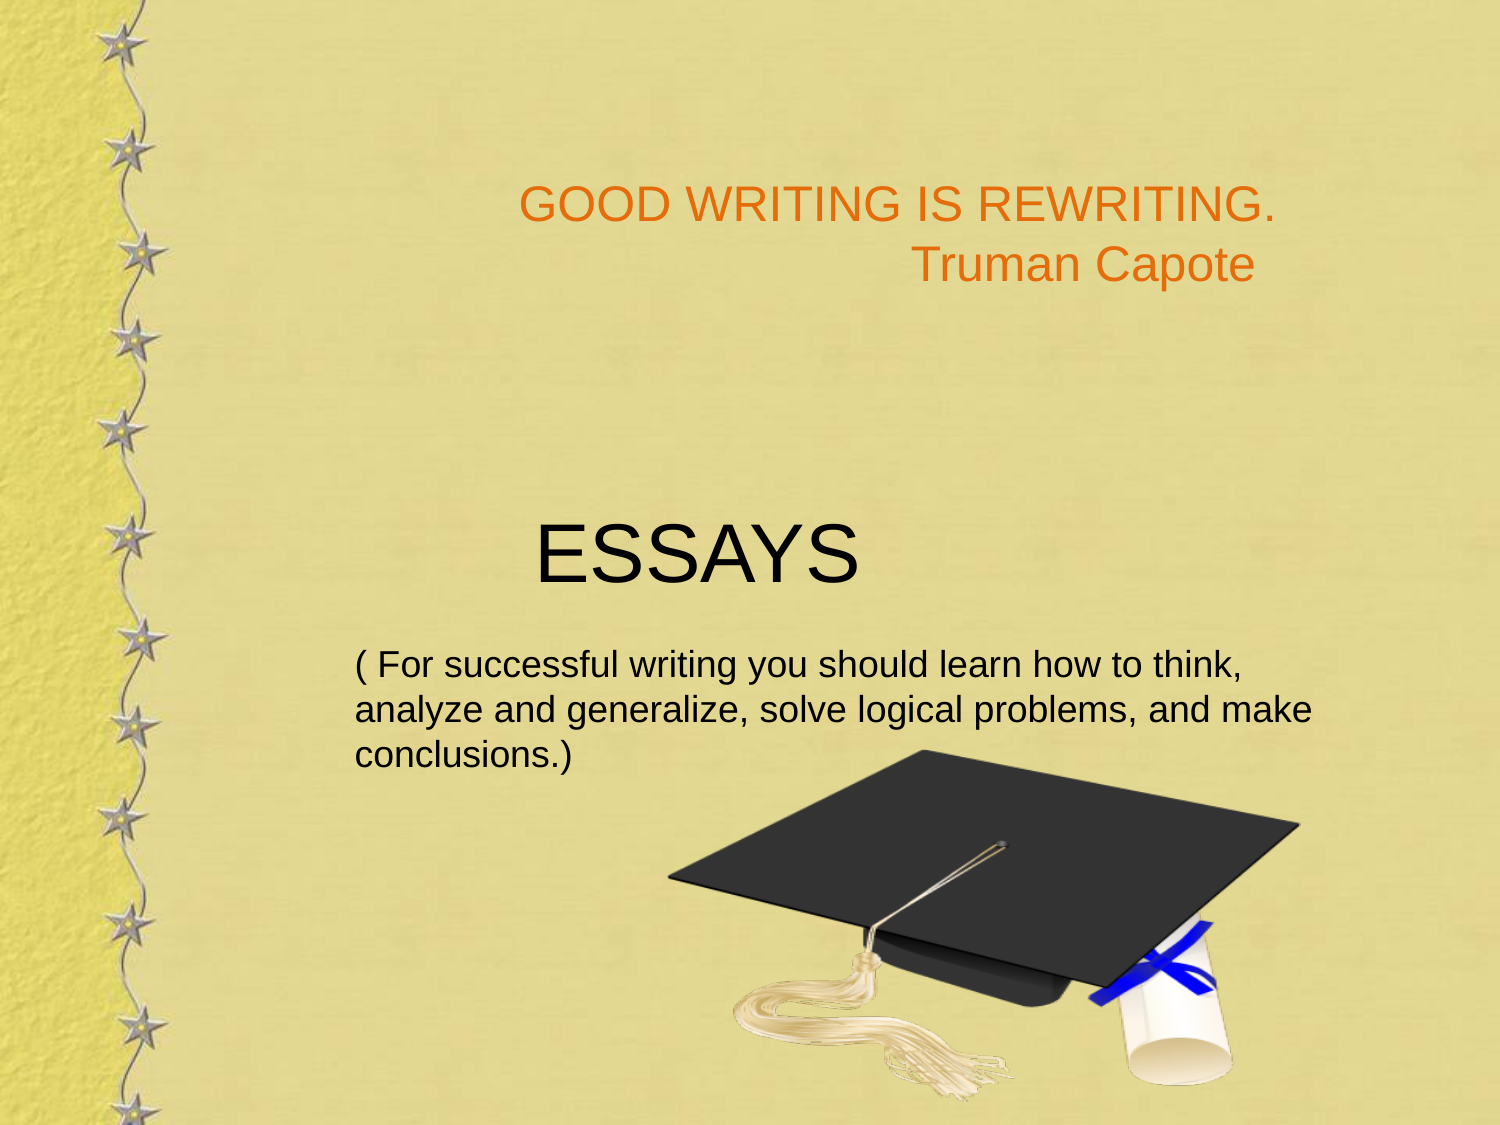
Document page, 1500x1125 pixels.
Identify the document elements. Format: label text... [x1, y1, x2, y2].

text_box ( For successful writing you should learn how to think, analyze and generalize, solve logical problems, and make conclusions.) [339, 632, 1351, 783]
text_box GOOD WRITING IS REWRITING. Truman Capote [503, 163, 1500, 299]
picture [0, 0, 1500, 1125]
text_box ESSAYS [445, 492, 950, 607]
